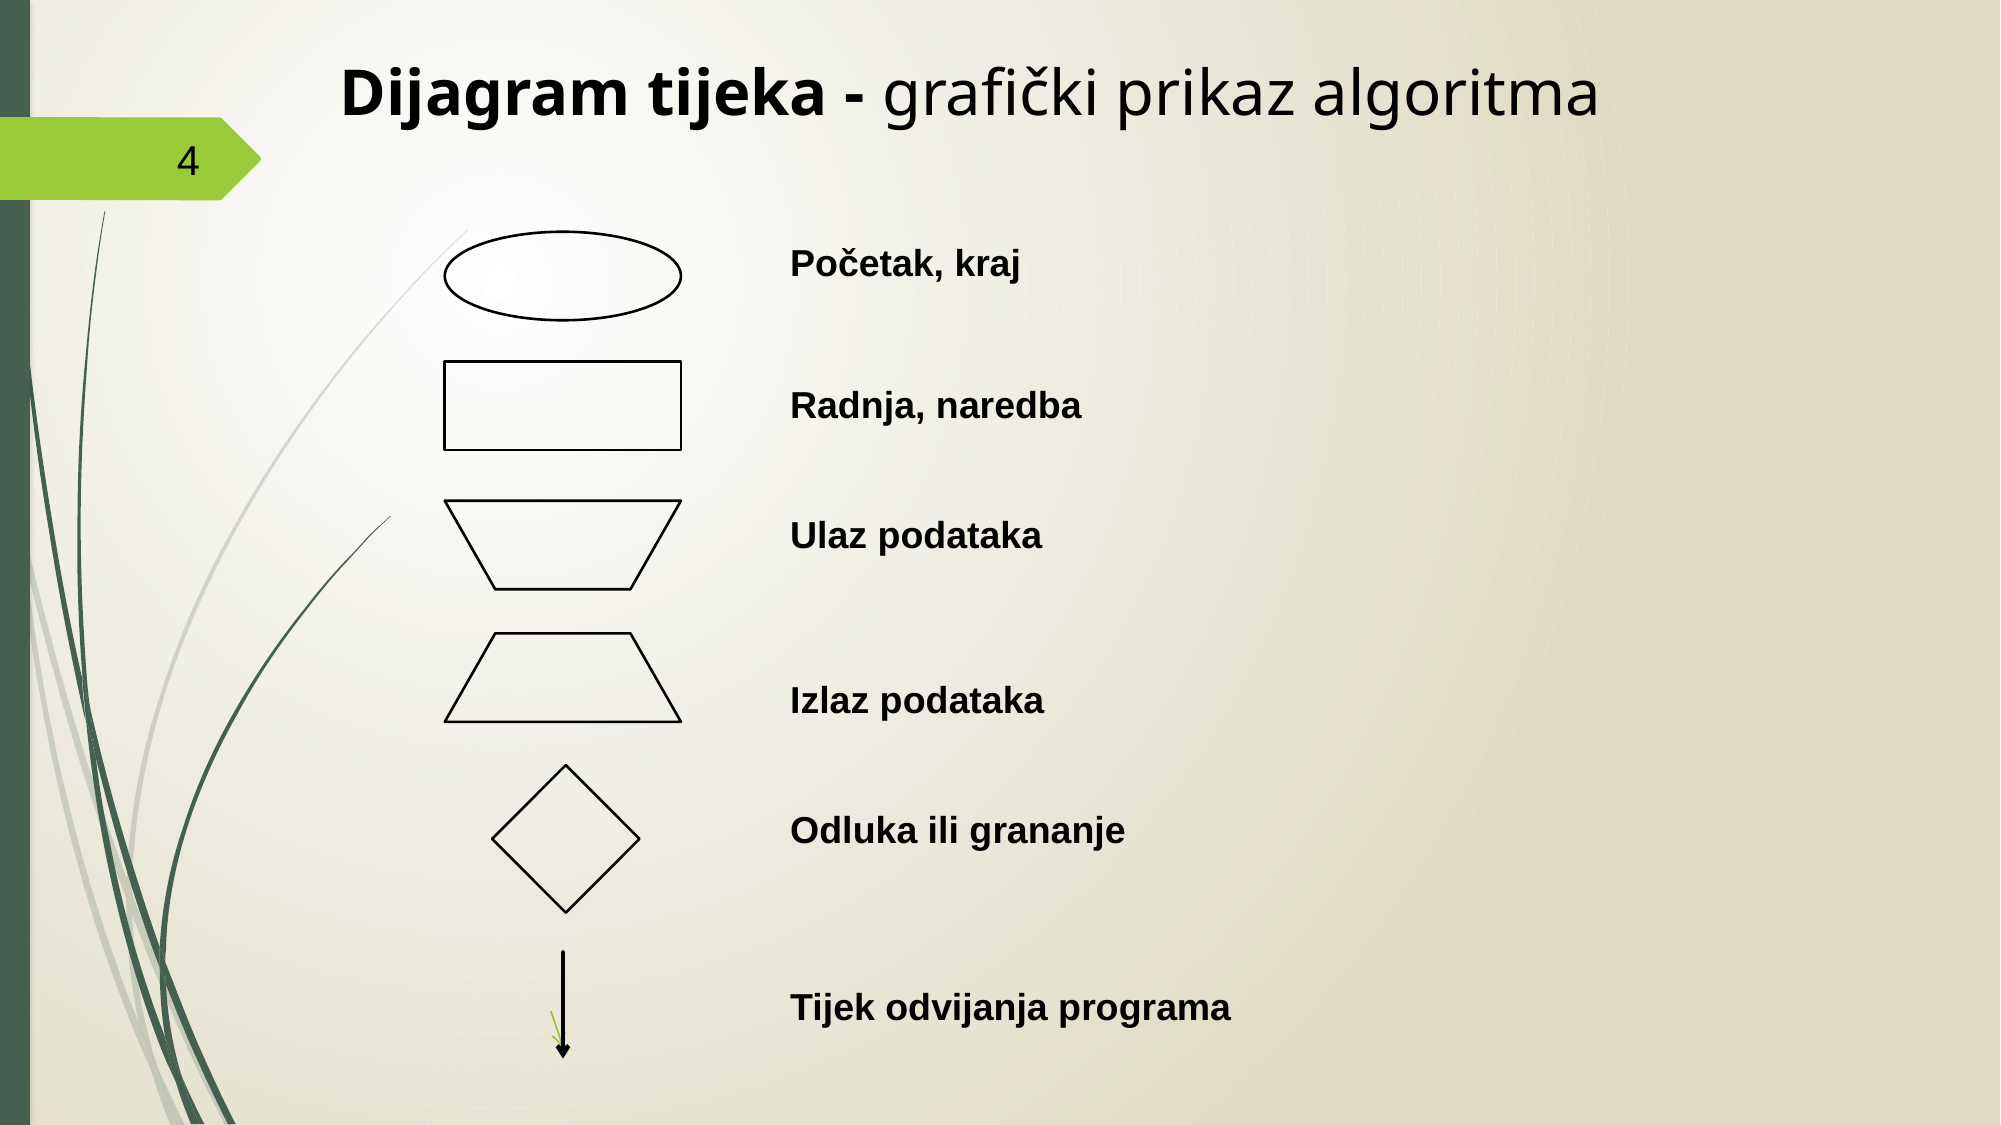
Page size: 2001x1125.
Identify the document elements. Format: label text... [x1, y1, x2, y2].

text_box Ulaz podataka [775, 503, 1118, 564]
title Dijagram tijeka - grafički prikaz algoritma [324, 45, 1675, 138]
text_box [443, 360, 682, 451]
slide_number 4 [87, 129, 216, 190]
text_box Radnja, naredba [775, 373, 1118, 434]
text_box Tijek odvijanja programa [775, 976, 1272, 1036]
text_box Početak, kraj [775, 231, 1119, 292]
text_box Izlaz podataka [775, 668, 1118, 729]
text_box [443, 632, 683, 724]
text_box [443, 499, 683, 591]
text_box [443, 230, 683, 322]
text_box [491, 764, 641, 914]
text_box Odluka ili grananje [775, 798, 1190, 859]
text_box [550, 1011, 559, 1048]
